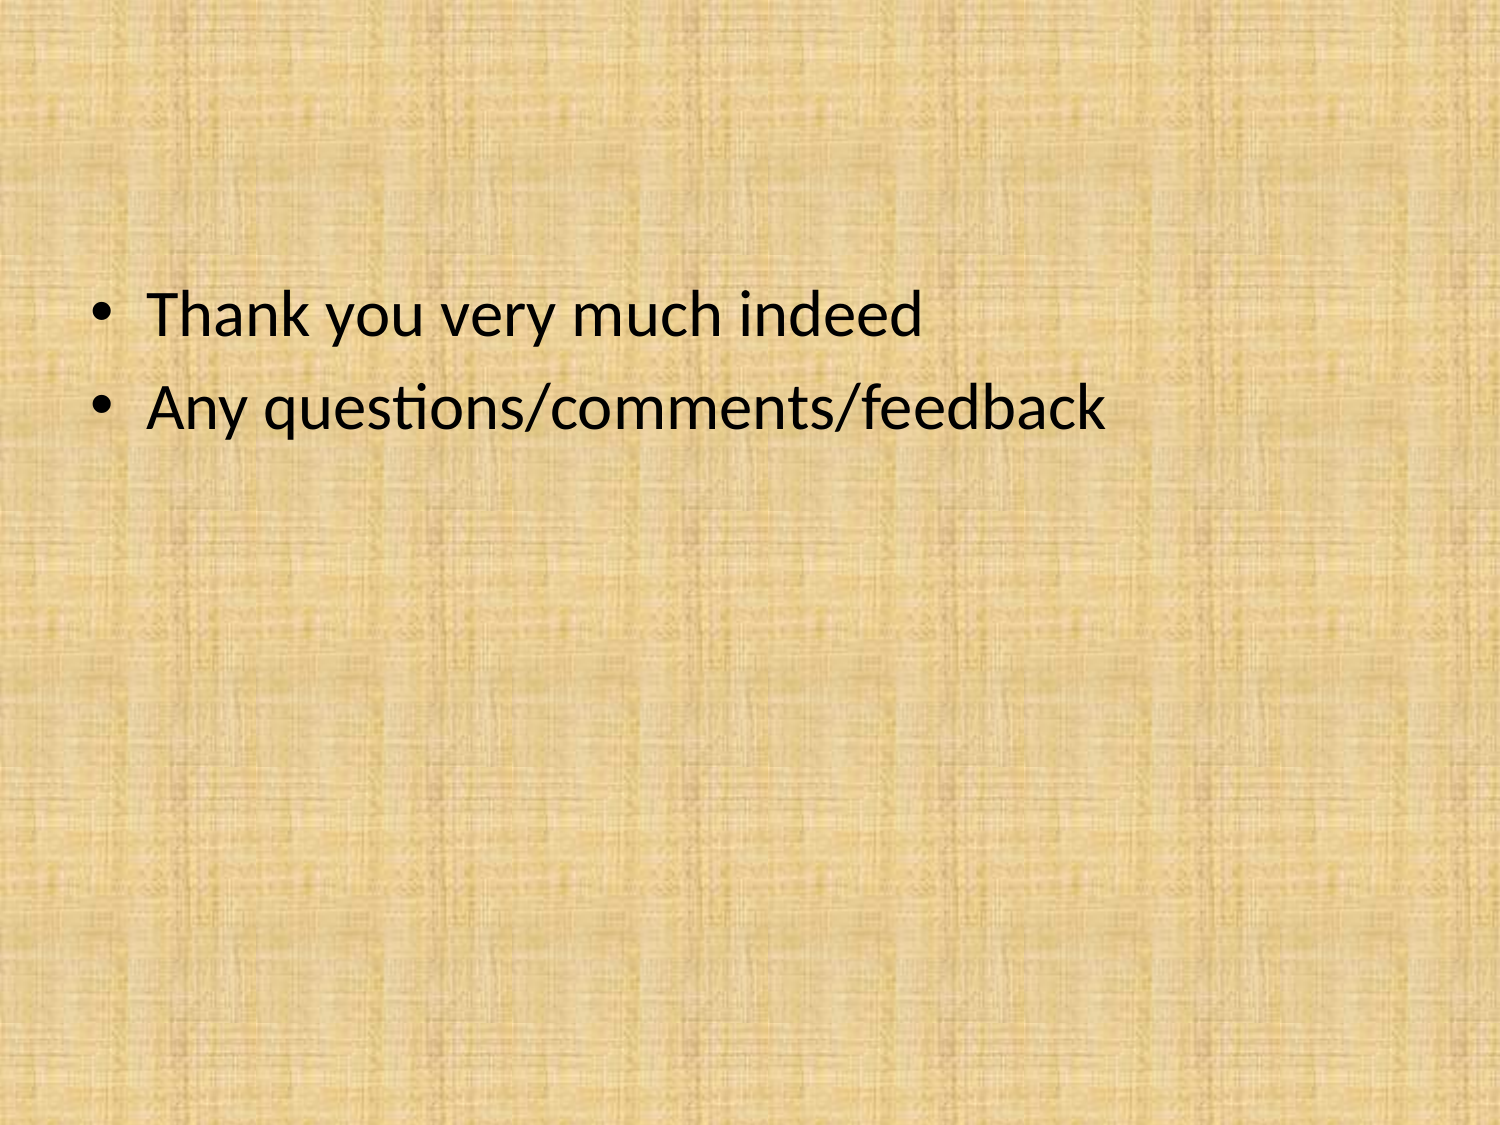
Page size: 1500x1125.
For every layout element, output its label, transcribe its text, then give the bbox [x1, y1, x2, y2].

picture [0, 0, 1500, 1125]
list Thank you very much indeed Any questions/comments/feedback [75, 262, 1425, 1005]
